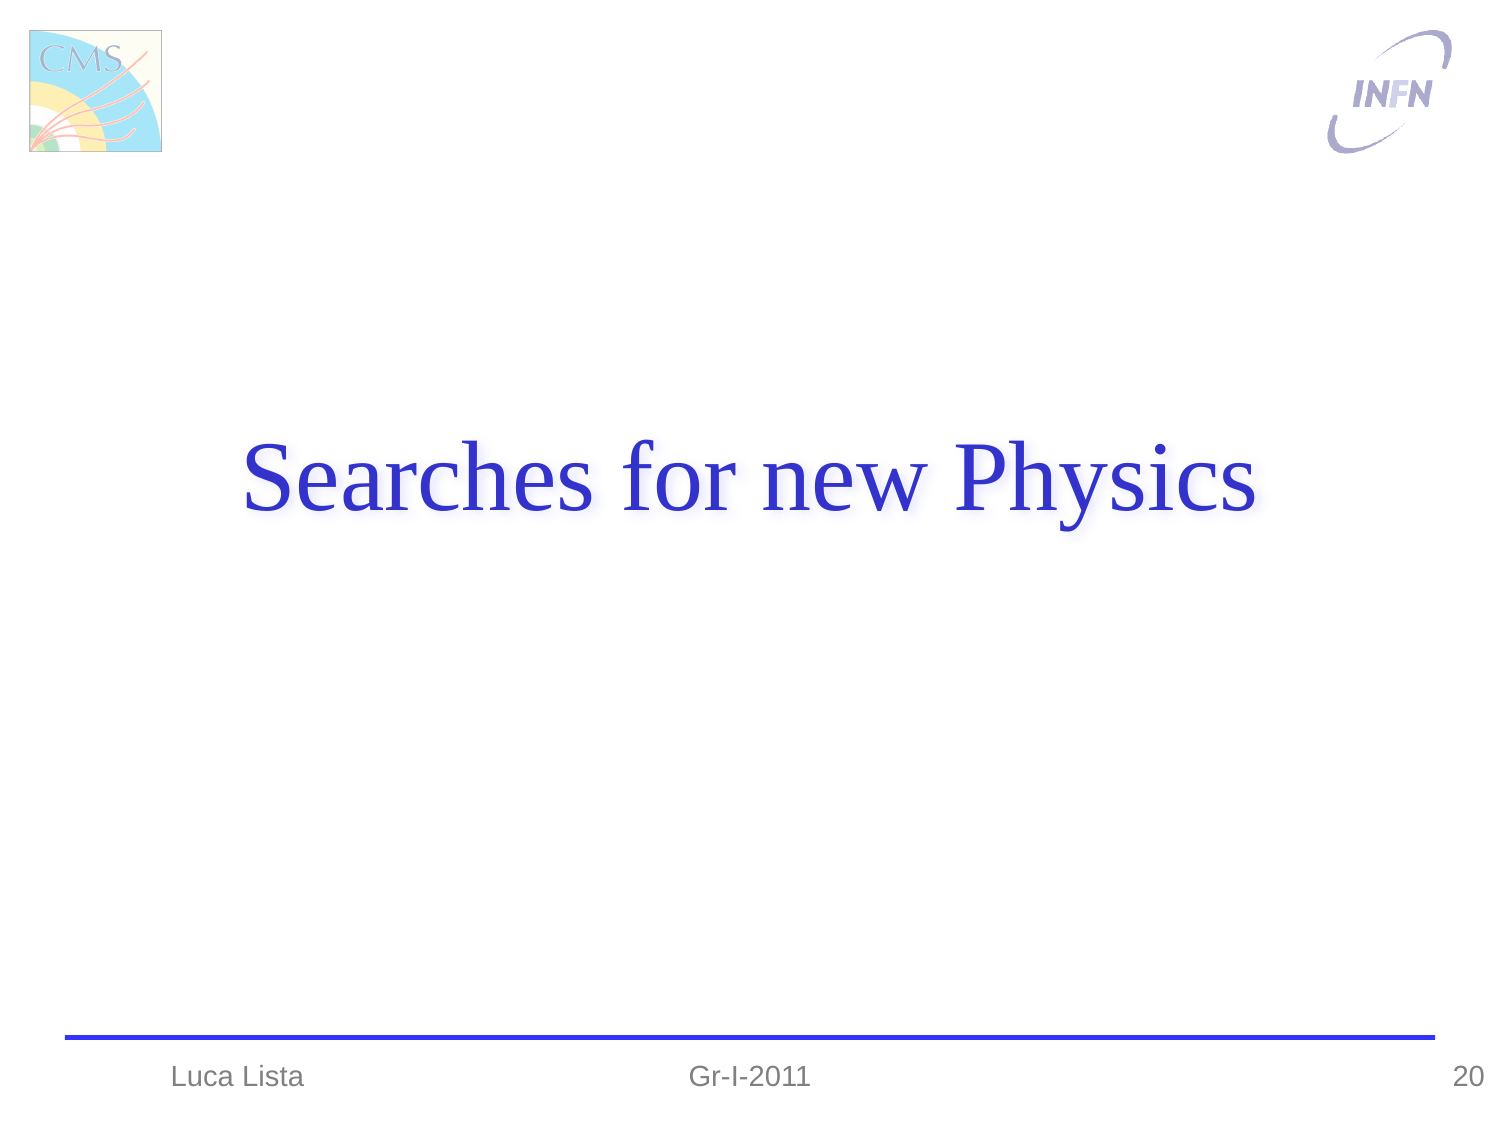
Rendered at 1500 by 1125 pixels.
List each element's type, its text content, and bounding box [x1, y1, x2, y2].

title Searches for new Physics [112, 349, 1388, 591]
slide_number 20 [1187, 1049, 1500, 1101]
footer Luca Lista [0, 1049, 476, 1101]
slide_number Gr-I-2011 [531, 1049, 969, 1107]
